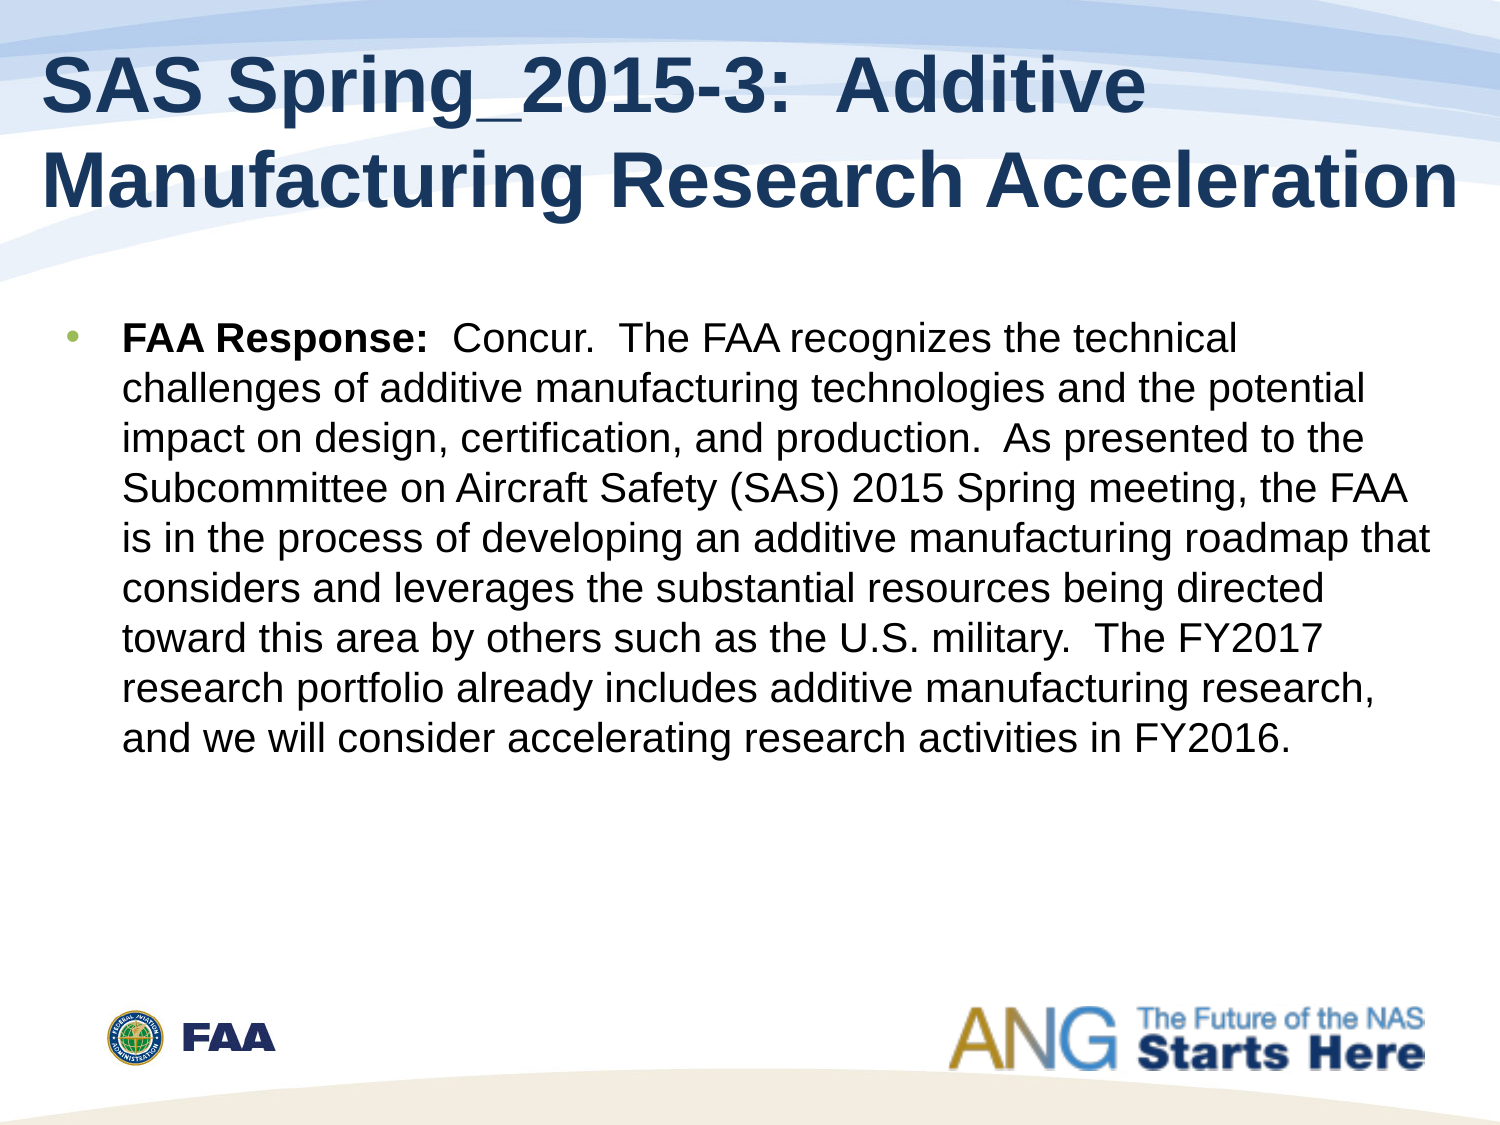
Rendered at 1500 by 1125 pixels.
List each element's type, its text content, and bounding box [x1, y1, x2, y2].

title SAS Spring_2015-3: Additive Manufacturing Research Acceleration [26, 24, 1500, 233]
list FAA Response: Concur. The FAA recognizes the technical challenges of additive manufacturing technologies and the potential impact on design, certification, and production. As presented to the Subcommittee on Aircraft Safety (SAS) 2015 Spring meeting, the FAA is in the process of developing an additive manufacturing roadmap that considers and leverages the substantial resources being directed toward this area by others such as the U.S. military. The FY2017 research portfolio already includes additive manufacturing research, and we will consider accelerating research activities in FY2016. [50, 303, 1459, 1050]
picture [0, 0, 1500, 1125]
